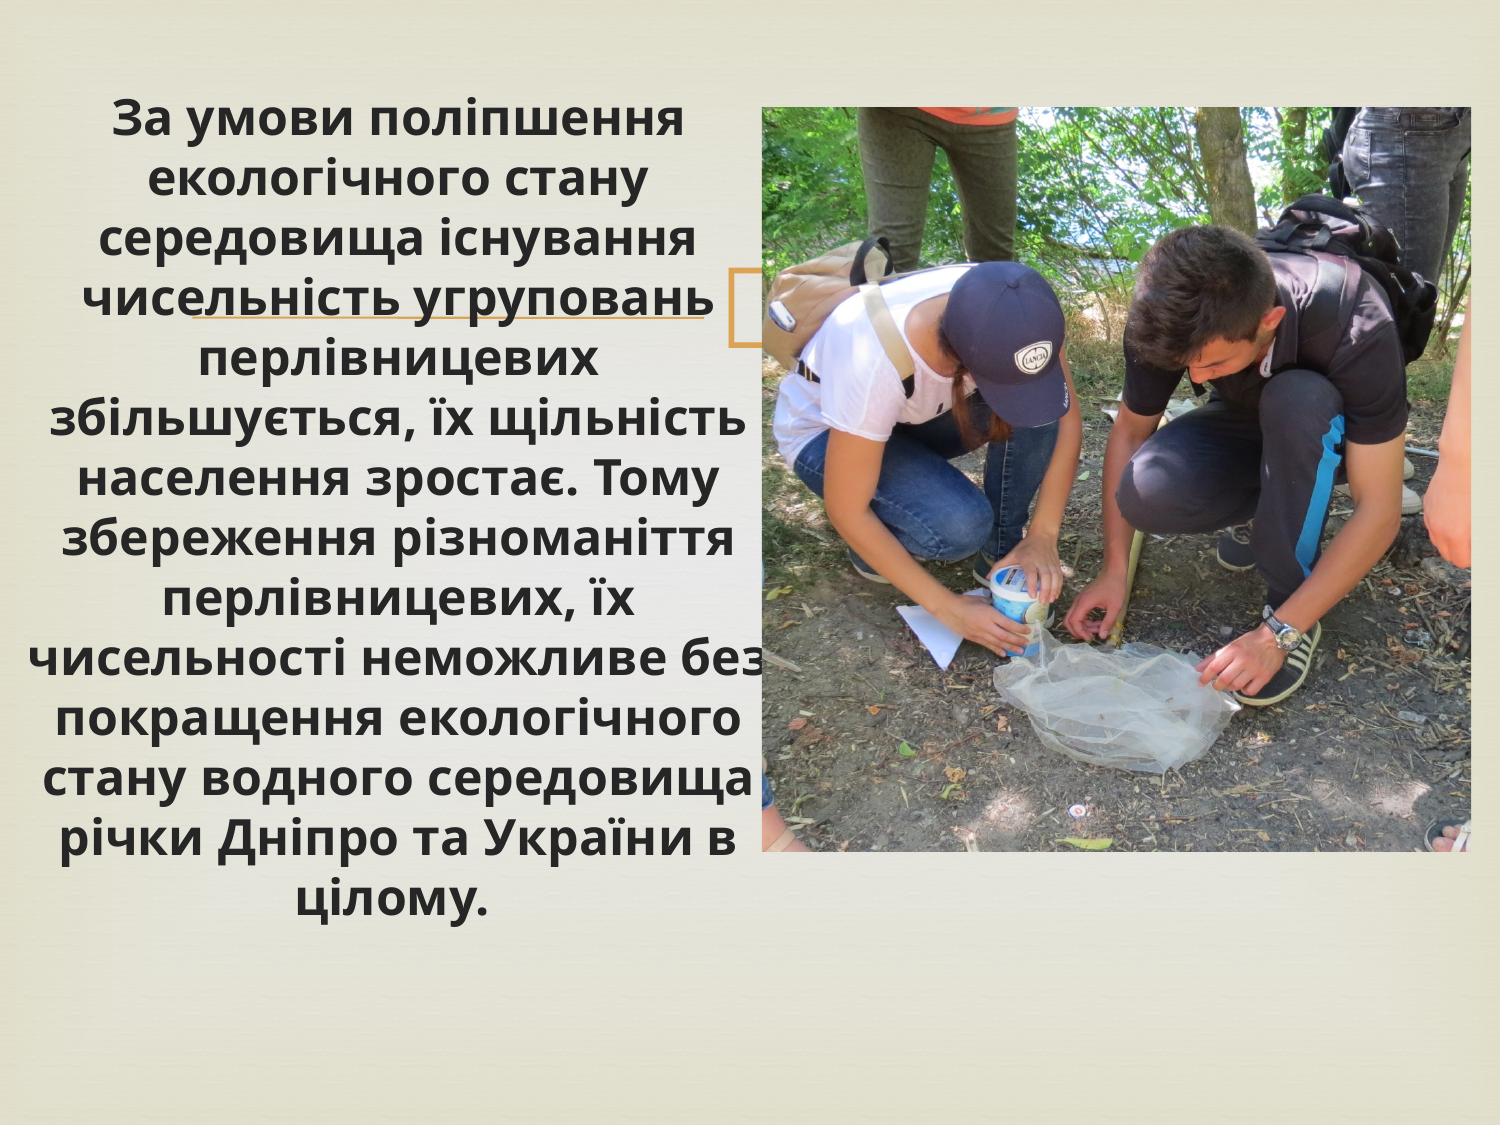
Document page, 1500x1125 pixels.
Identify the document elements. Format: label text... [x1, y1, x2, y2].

picture [761, 107, 1472, 852]
list За умови поліпшення екологічного стану середовища існування чисельність угруповань перлівницевих збільшується, їх щільність населення зростає. Тому збереження різноманіття перлівницевих, їх чисельності неможливе без покращення екологічного стану водного середовища річки Дніпро та України в цілому. [0, 78, 798, 1005]
